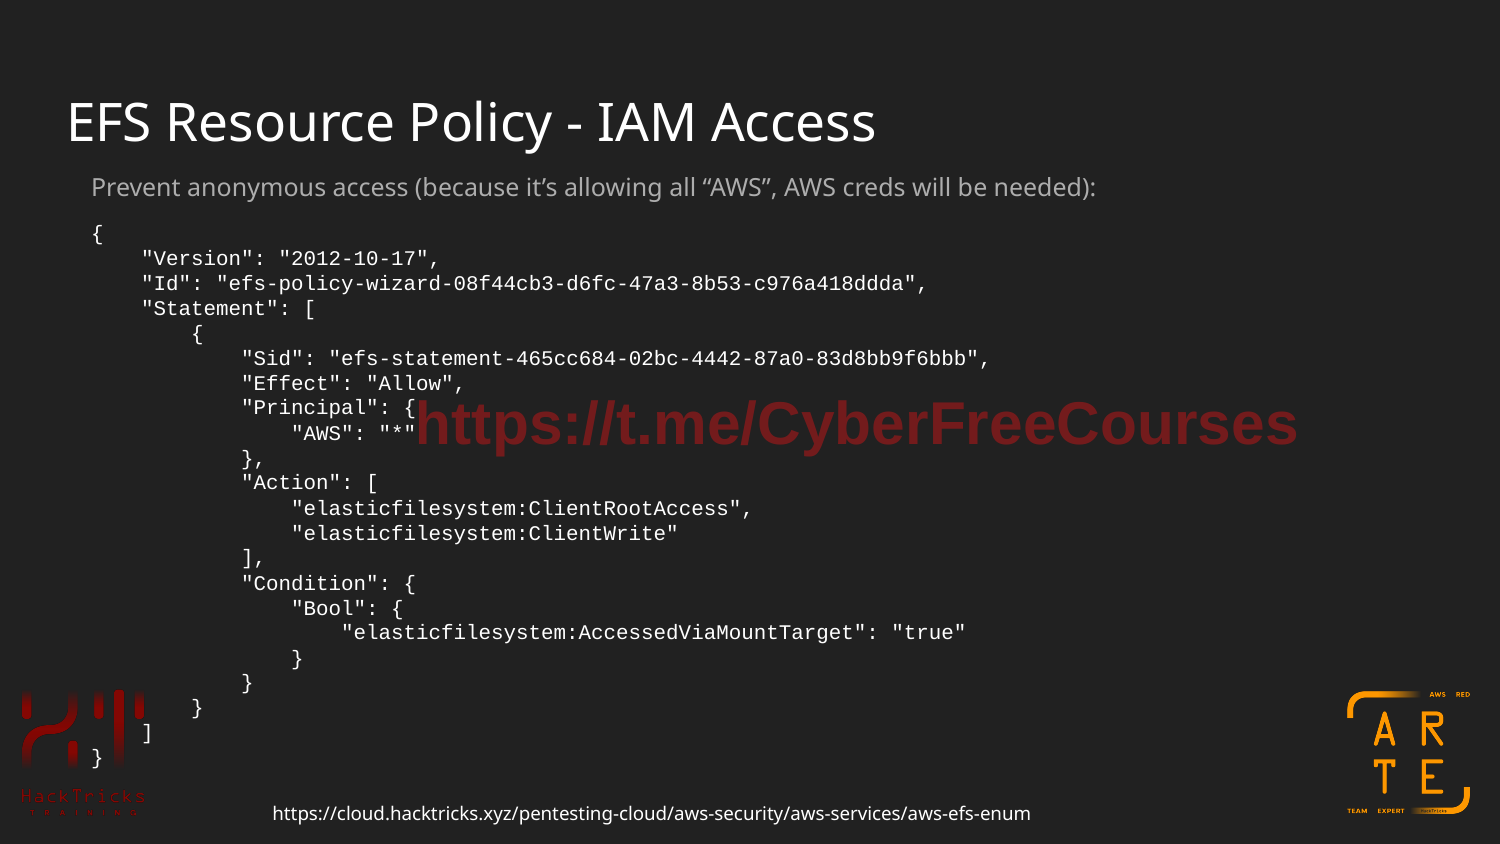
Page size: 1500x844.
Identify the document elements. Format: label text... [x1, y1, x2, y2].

text_box Prevent anonymous access (because it’s allowing all “AWS”, AWS creds will be needed): { "Version": "2012-10-17", "Id": "efs-policy-wizard-08f44cb3-d6fc-47a3-8b53-c976a418ddda", "Statement": [ { "Sid": "efs-statement-465cc684-02bc-4442-87a0-83d8bb9f6bbb", "Effect": "Allow", "Principal": { "AWS": "*" }, "Action": [ "elasticfilesystem:ClientRootAccess", "elasticfilesystem:ClientWrite" ], "Condition": { "Bool": { "elasticfilesystem:AccessedViaMountTarget": "true" } } } ] } [76, 156, 1424, 784]
text_box https://t.me/CyberFreeCourses [337, 371, 1378, 469]
picture [0, 669, 166, 836]
text_box https://cloud.hacktricks.xyz/pentesting-cloud/aws-security/aws-services/aws-efs-enum [257, 790, 1243, 836]
title EFS Resource Policy - IAM Access [51, 72, 1449, 167]
picture [1317, 661, 1500, 844]
